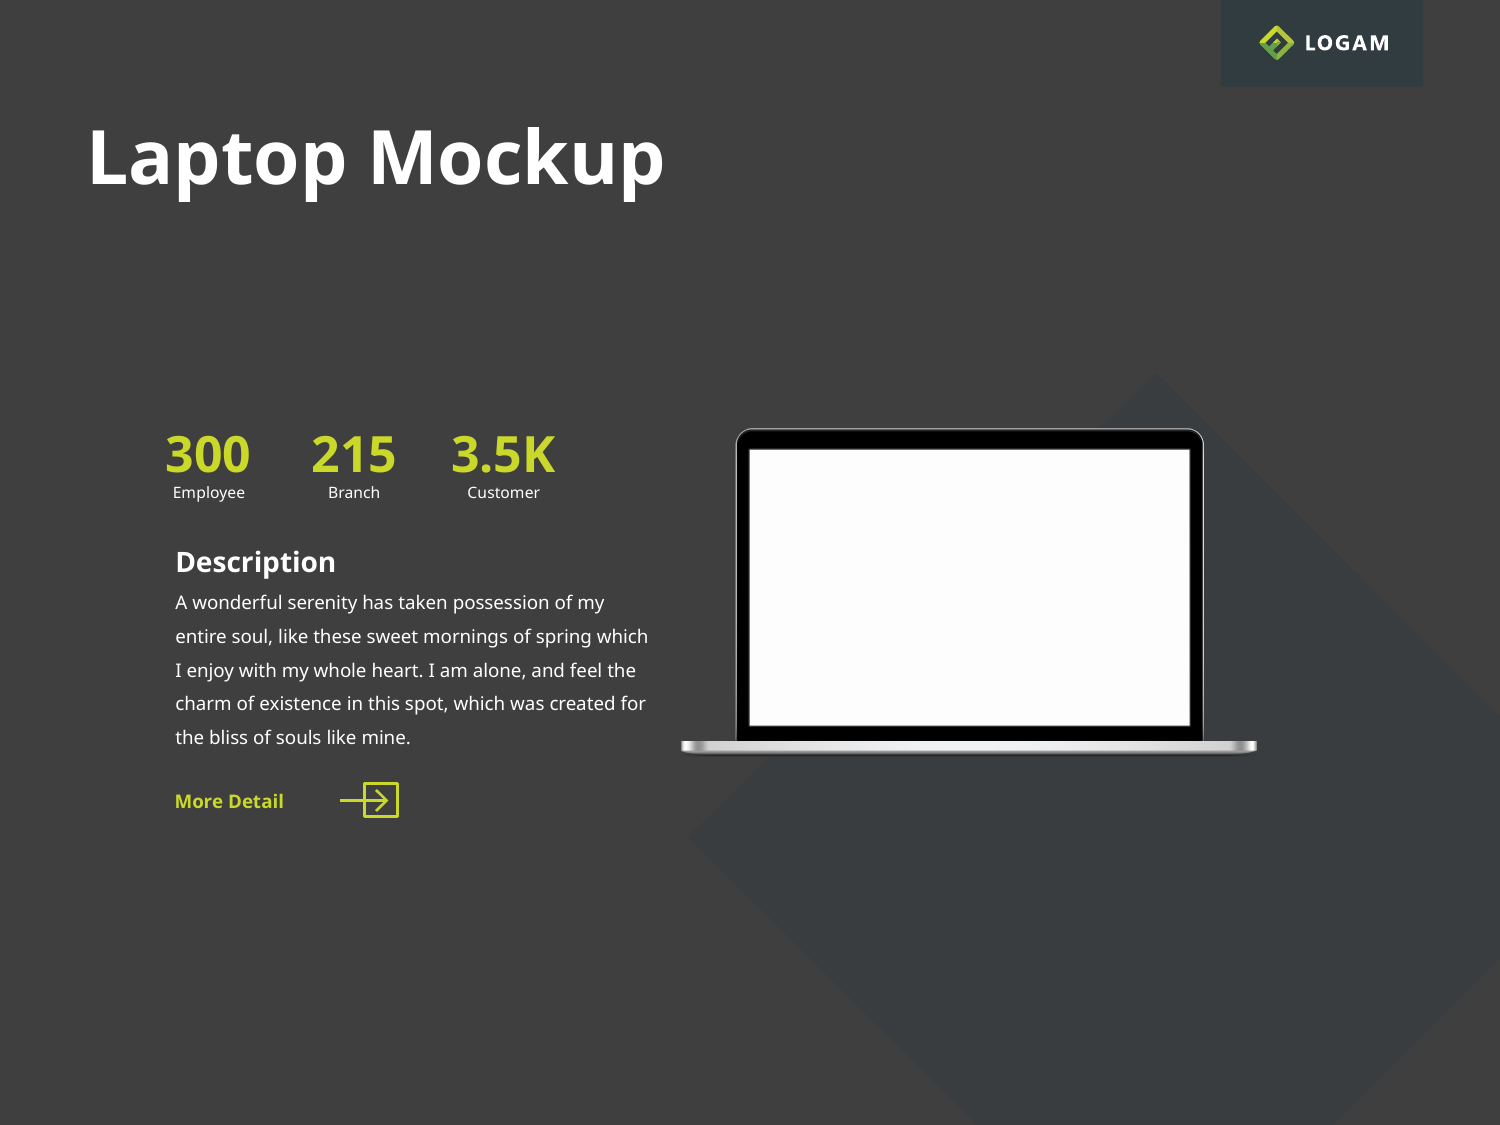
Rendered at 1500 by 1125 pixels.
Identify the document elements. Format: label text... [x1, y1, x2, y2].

text_box Description [160, 537, 385, 586]
text_box A wonderful serenity has taken possession of my entire soul, like these sweet mornings of spring which I enjoy with my whole heart. I am alone, and feel the charm of existence in this spot, which was created for the bliss of souls like mine. [160, 572, 661, 756]
list Laptop Mockup [71, 102, 1021, 219]
text_box 3.5K [418, 414, 588, 490]
text_box Customer [447, 475, 560, 509]
text_box More Detail [159, 782, 341, 820]
text_box 300 [146, 414, 271, 490]
picture [661, 371, 1500, 1125]
text_box Employee [153, 475, 266, 509]
text_box 215 [292, 414, 417, 490]
text_box Branch [306, 475, 402, 509]
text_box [340, 783, 398, 817]
